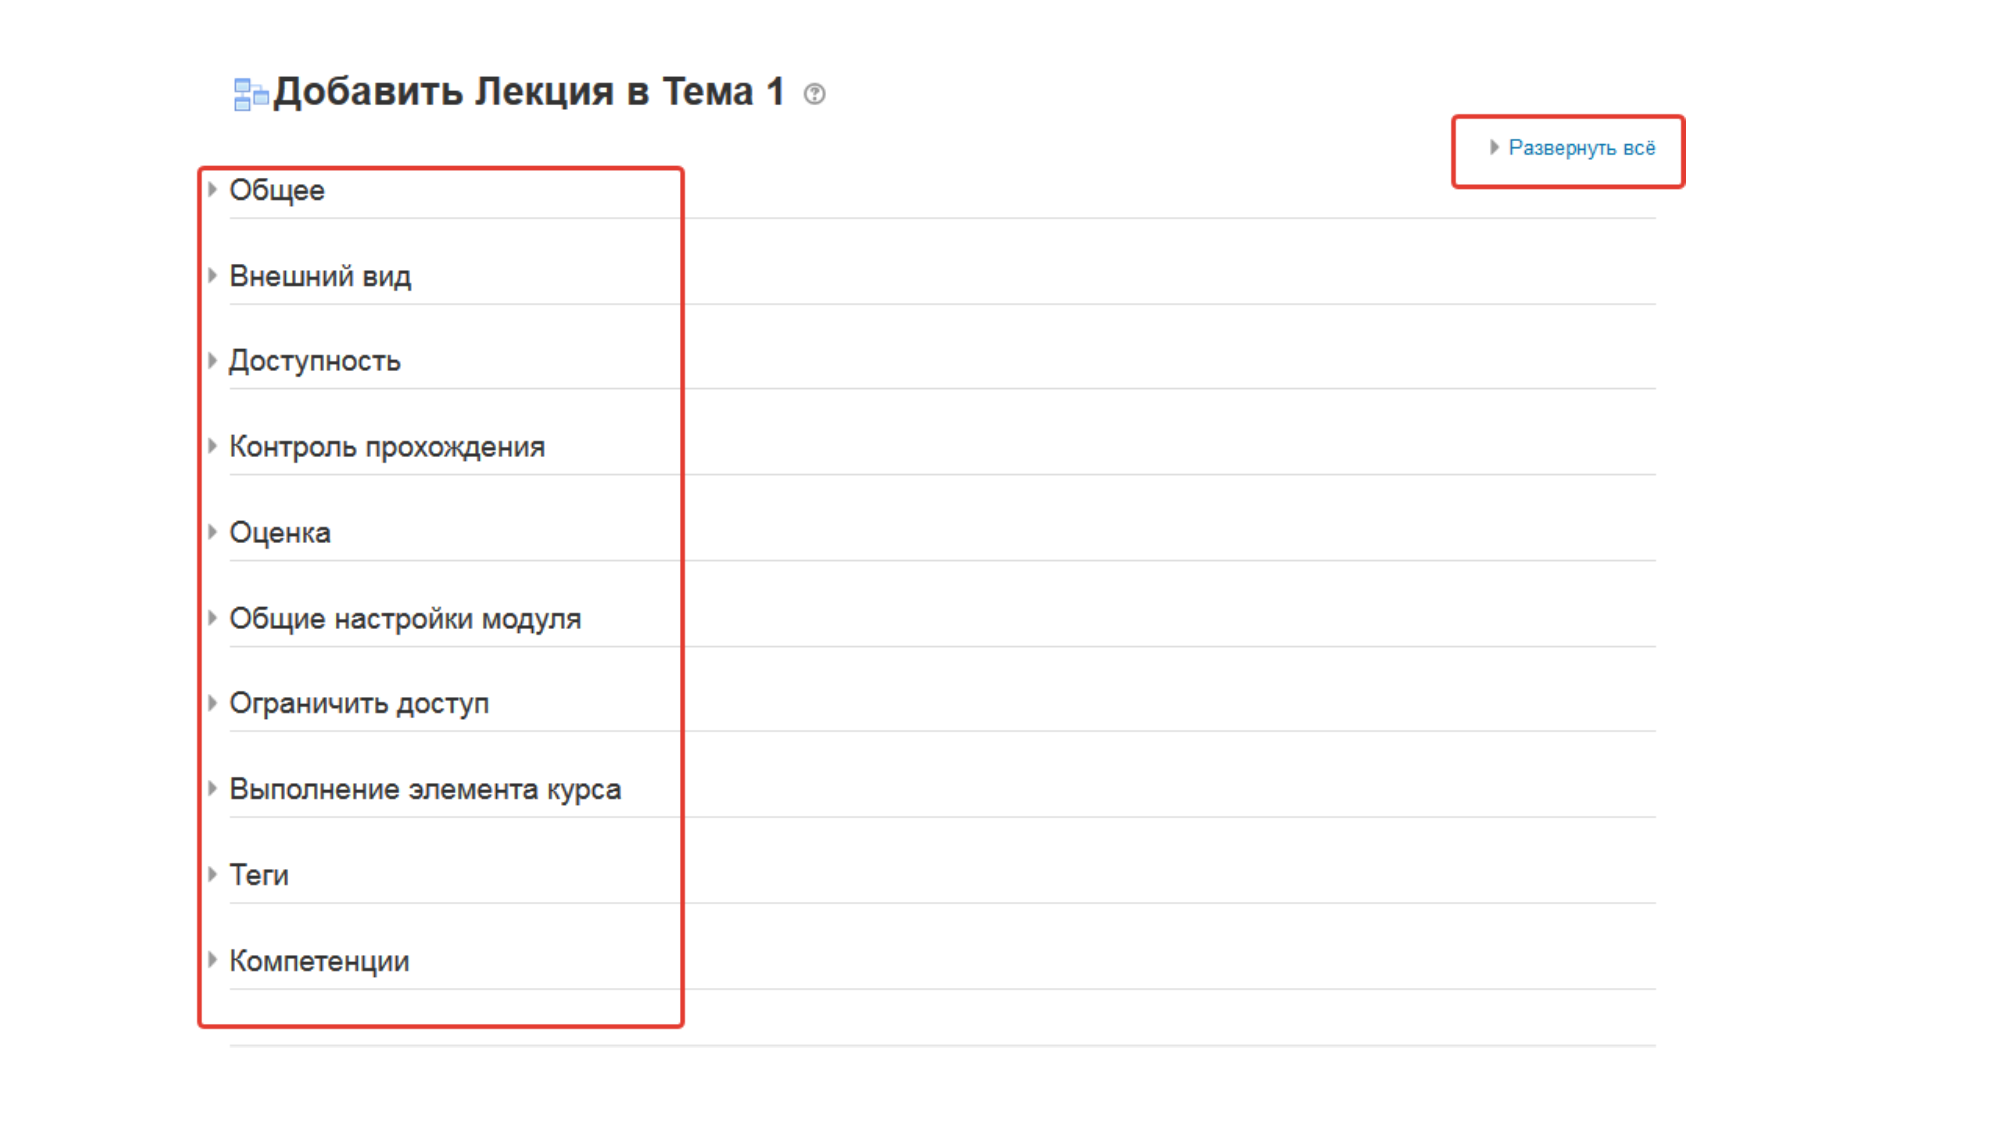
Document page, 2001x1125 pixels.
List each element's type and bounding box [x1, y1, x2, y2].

picture [188, 55, 1686, 1048]
